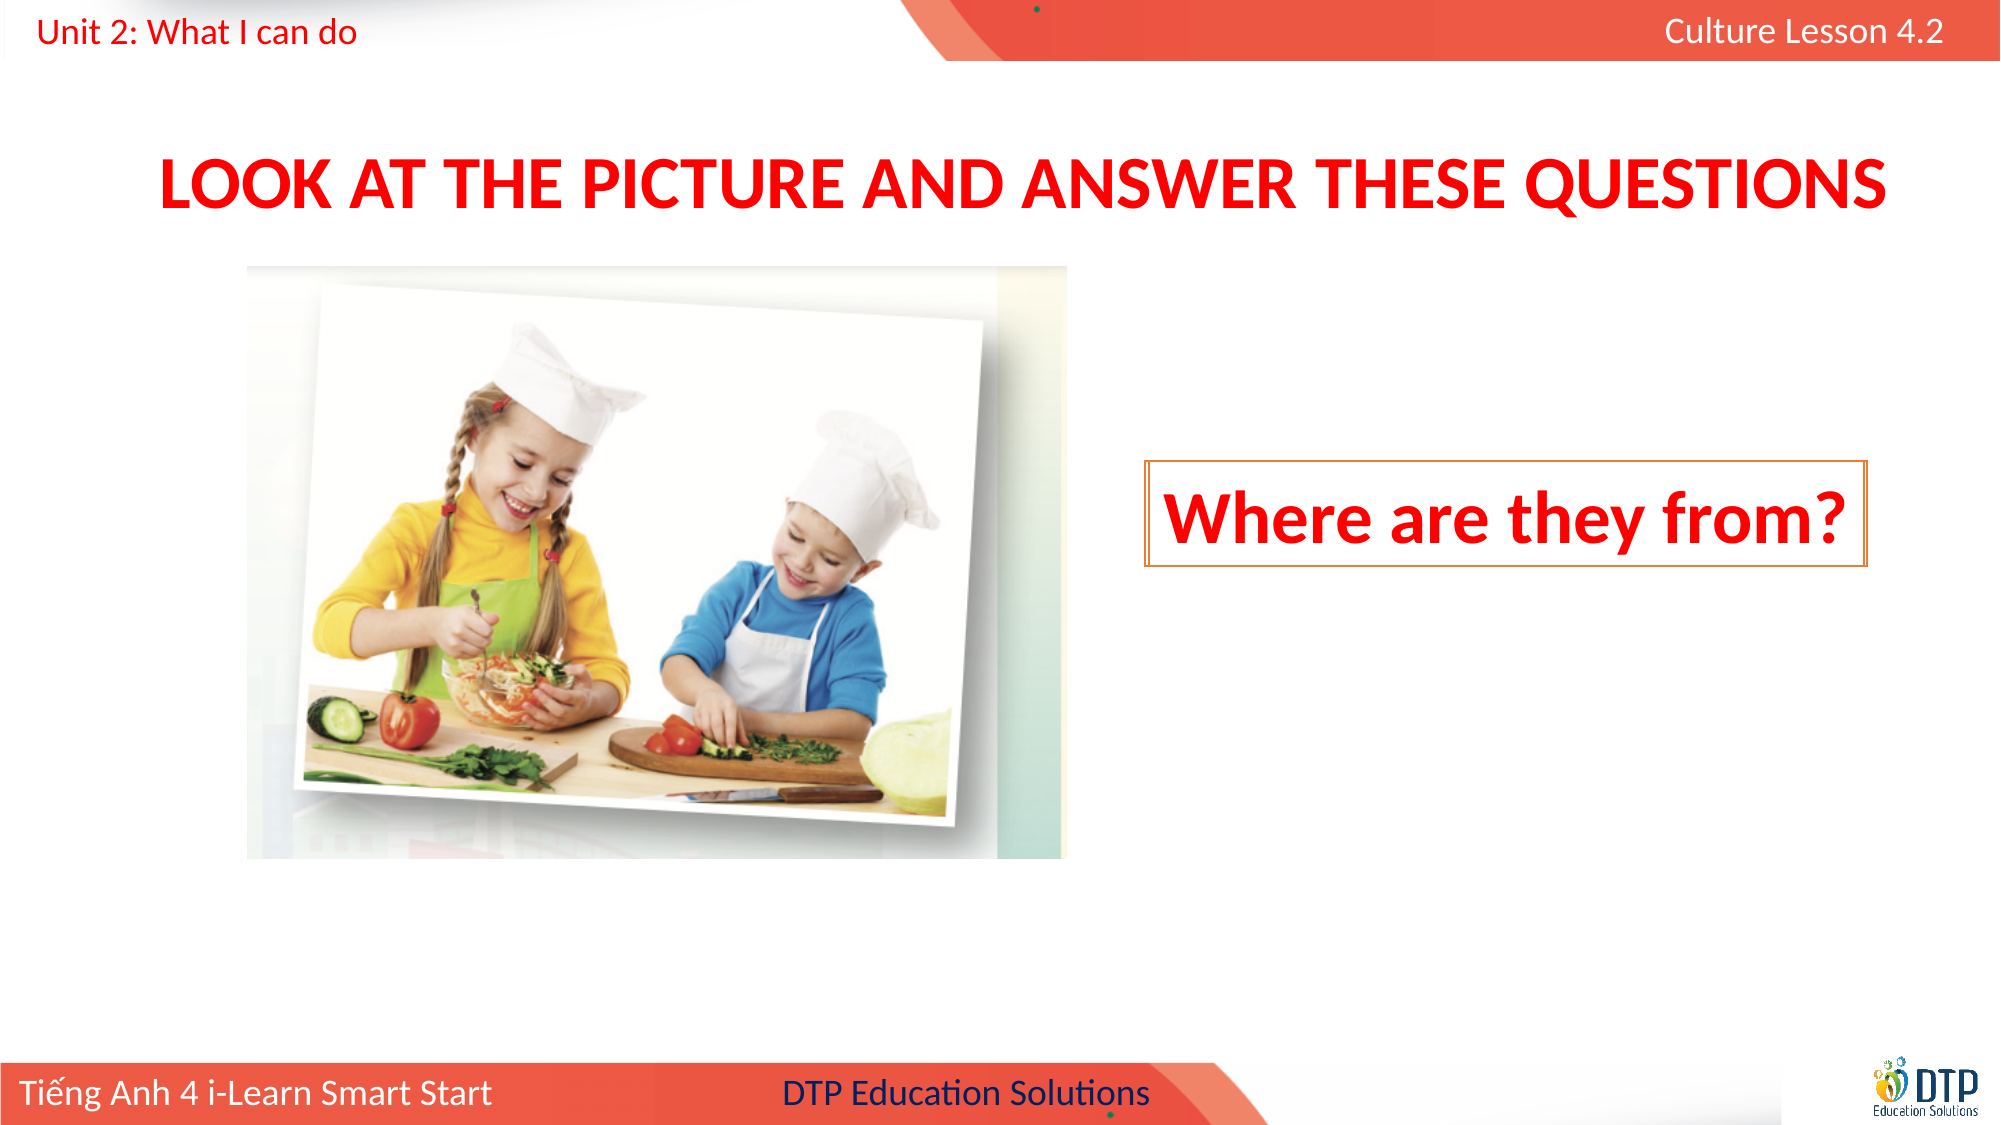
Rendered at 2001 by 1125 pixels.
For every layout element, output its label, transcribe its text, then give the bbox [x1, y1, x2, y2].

text_box LOOK AT THE PICTURE AND ANSWER THESE QUESTIONS [145, 125, 1905, 231]
picture [2, 1063, 1782, 1125]
picture [4, 0, 2000, 61]
picture [246, 266, 1068, 859]
picture [1869, 1023, 1982, 1125]
text_box What can she do? [1144, 460, 1148, 567]
text_box Where are they from? [1148, 460, 1865, 567]
